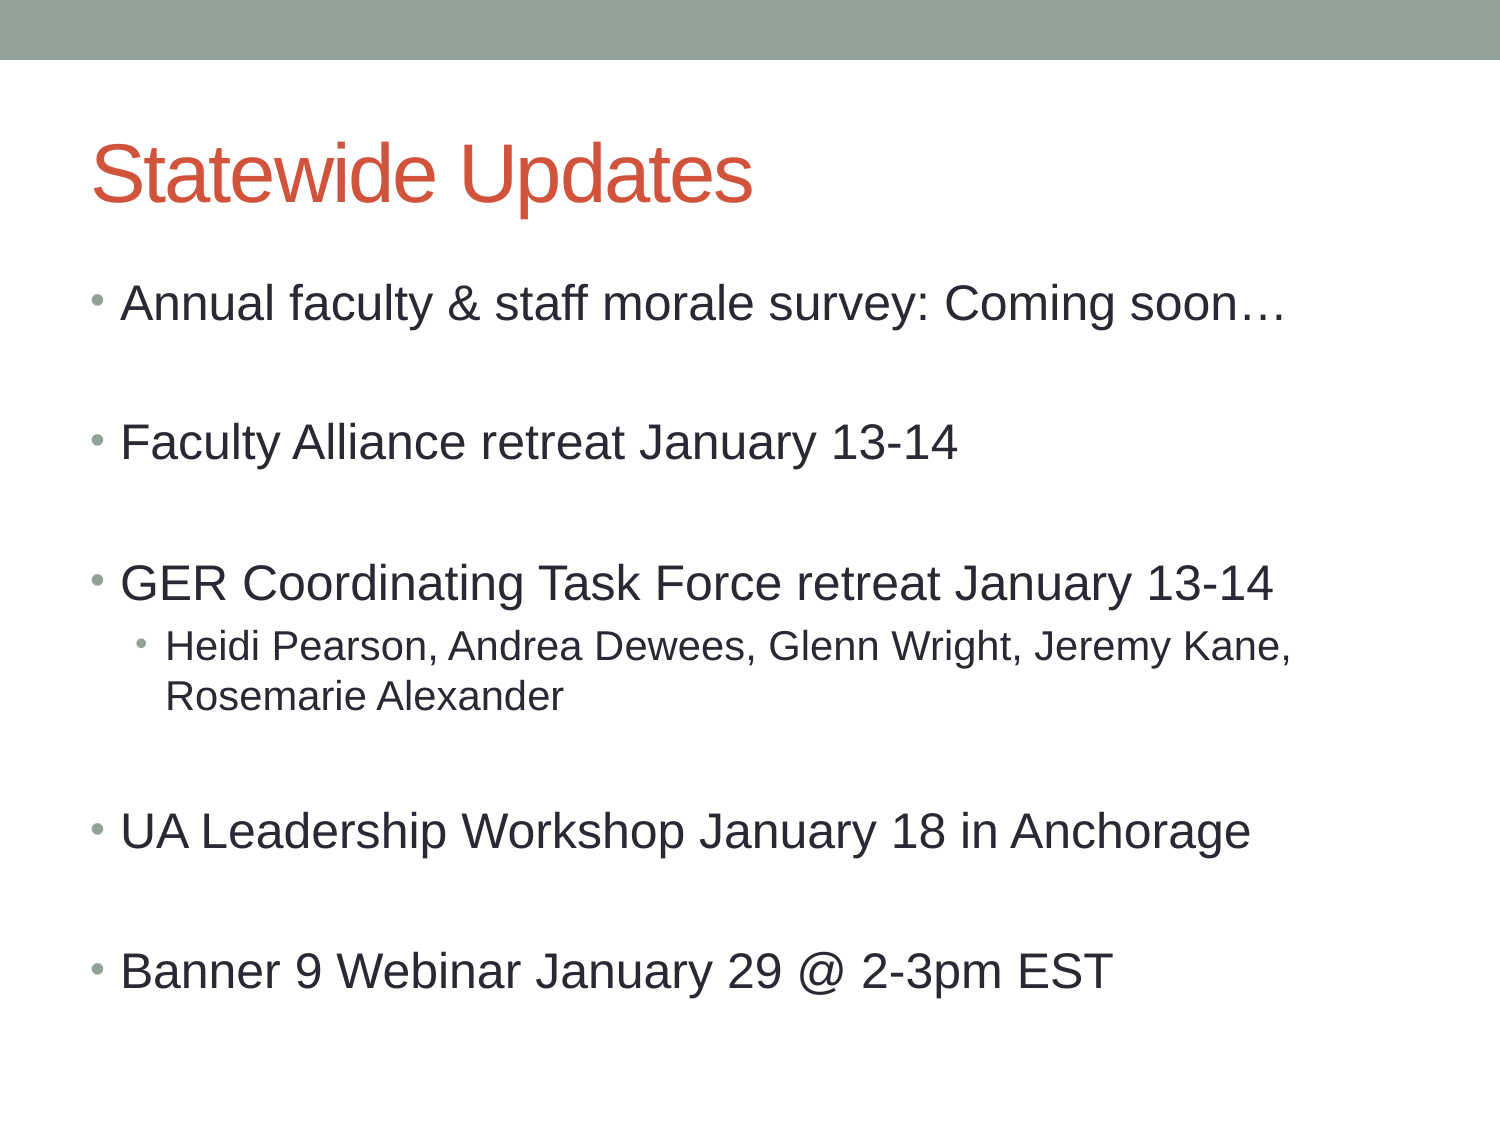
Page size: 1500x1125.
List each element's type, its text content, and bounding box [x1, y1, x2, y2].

title Statewide Updates [75, 87, 1425, 250]
list Annual faculty & staff morale survey: Coming soon… Faculty Alliance retreat January 13-14 GER Coordinating Task Force retreat January 13-14 Heidi Pearson, Andrea Dewees, Glenn Wright, Jeremy Kane, Rosemarie Alexander UA Leadership Workshop January 18 in Anchorage Banner 9 Webinar January 29 @ 2-3pm EST [75, 262, 1425, 1063]
